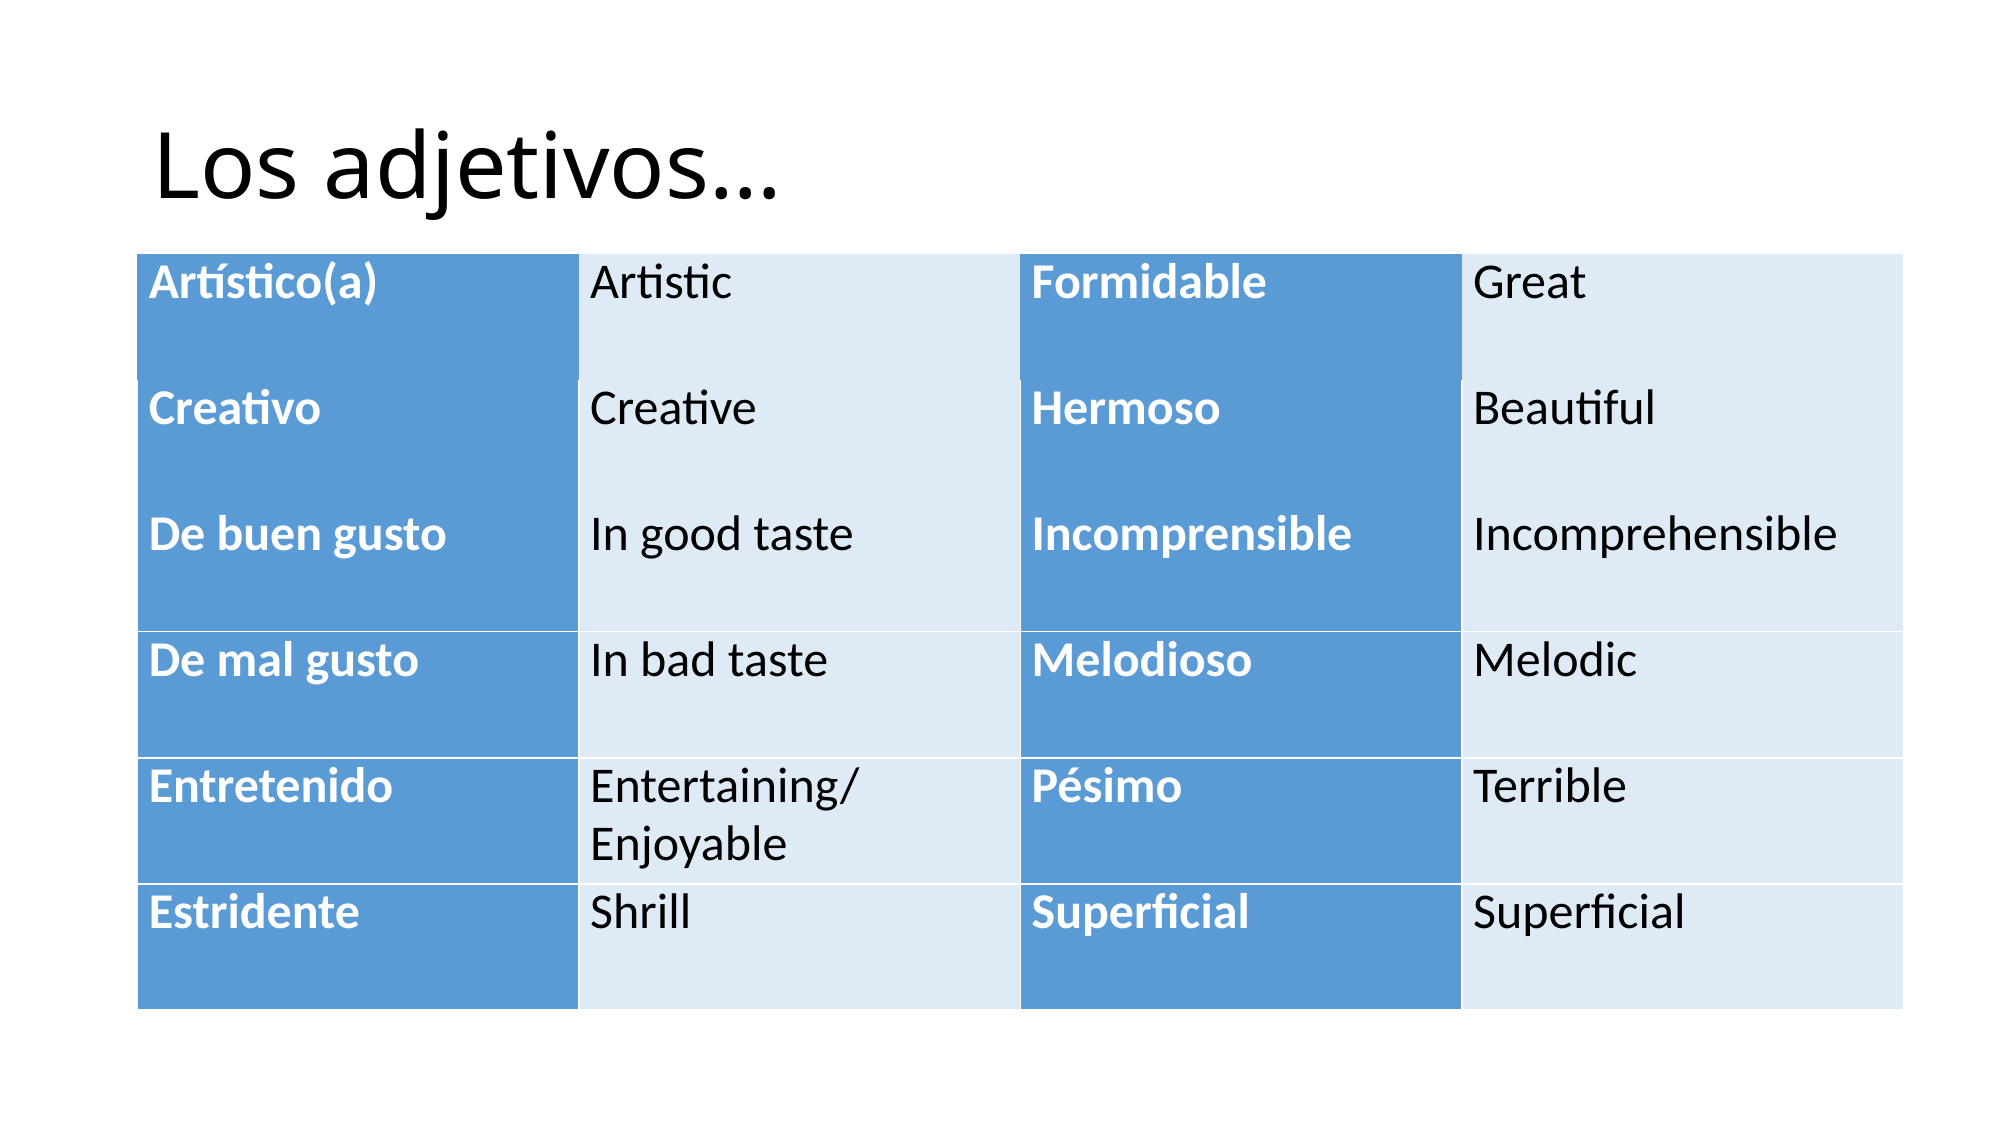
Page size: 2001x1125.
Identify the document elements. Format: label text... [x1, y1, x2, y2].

table_cell Hermoso [1021, 380, 1461, 506]
table_header Artistic [579, 254, 1020, 380]
table_cell Melodic [1463, 632, 1903, 757]
table_cell In good taste [580, 506, 1020, 631]
table_header Artístico(a) [137, 254, 579, 380]
table_cell Incomprensible [1021, 506, 1461, 631]
title Los adjetivos… [137, 59, 1863, 254]
table_cell De mal gusto [138, 632, 578, 757]
table_cell Entretenido [138, 759, 578, 883]
table_cell Melodioso [1021, 632, 1461, 757]
table_cell Beautiful [1463, 380, 1903, 506]
table_header Formidable [1020, 254, 1462, 380]
table_cell Creativo [138, 380, 578, 506]
table_cell Superficial [1463, 885, 1903, 1009]
table_cell Shrill [580, 885, 1020, 1009]
table_cell Terrible [1463, 759, 1903, 883]
table_header Great [1462, 254, 1903, 380]
table_cell Superficial [1021, 885, 1461, 1009]
table_cell Estridente [138, 885, 578, 1009]
table_cell In bad taste [580, 632, 1020, 757]
table_cell De buen gusto [138, 506, 578, 631]
table_cell Incomprehensible [1463, 506, 1903, 631]
table_cell Creative [580, 380, 1020, 506]
table_cell Entertaining/ Enjoyable [580, 759, 1020, 883]
table_cell Pésimo [1021, 759, 1461, 883]
